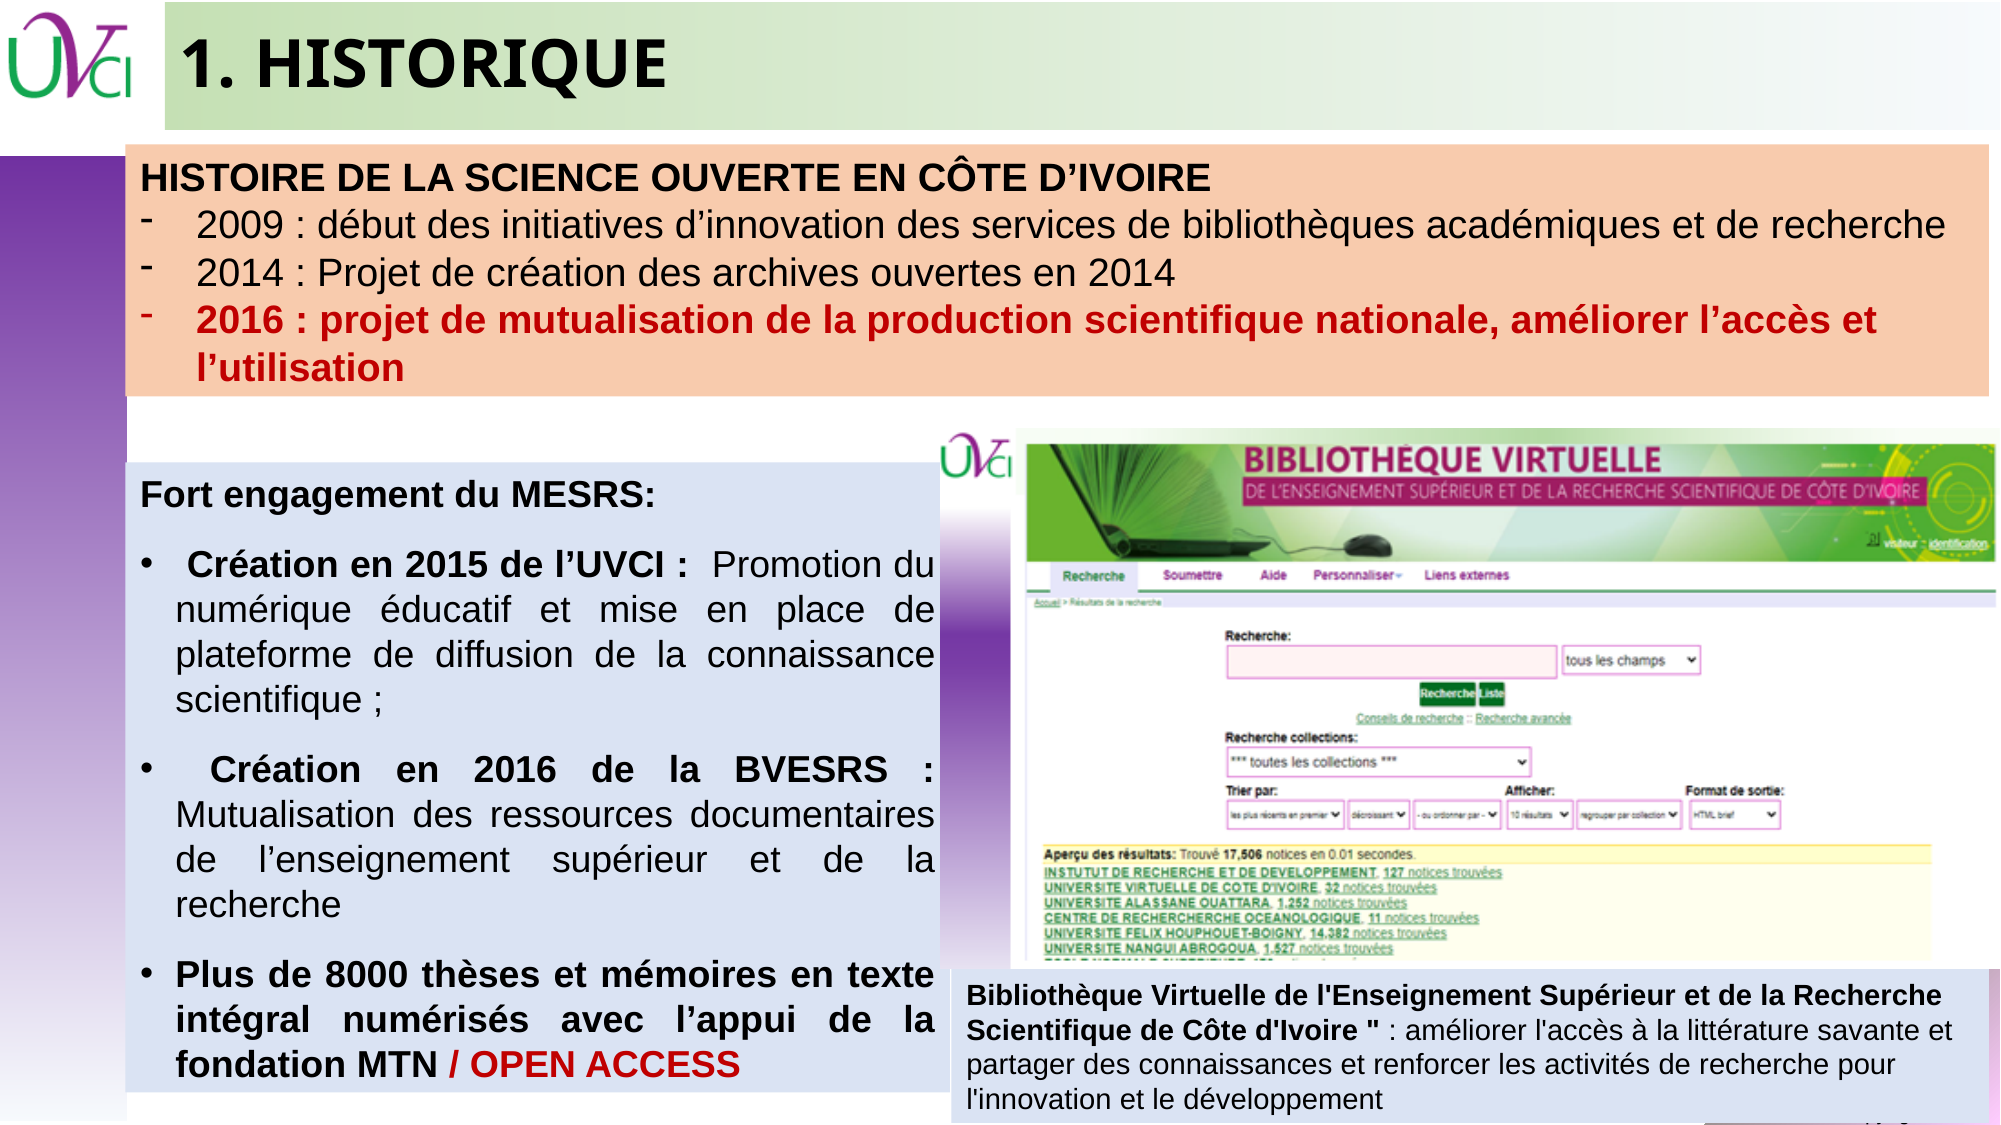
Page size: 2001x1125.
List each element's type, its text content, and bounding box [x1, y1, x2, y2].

picture [940, 428, 2000, 969]
picture [0, 5, 139, 106]
text_box HISTOIRE DE LA SCIENCE OUVERTE EN CÔTE D’IVOIRE 2009 : début des initiatives d’innovation des services de bibliothèques académiques et de recherche 2014 : Projet de création des archives ouvertes en 2014 2016 : projet de mutualisation de la production scientifique nationale, améliorer l’accès et l’utilisation [125, 144, 1989, 397]
text_box Bibliothèque Virtuelle de l'Enseignement Supérieur et de la Recherche Scientifique de Côte d'Ivoire " : améliorer l'accès à la littérature savante et partager des connaissances et renforcer les activités de recherche pour l'innovation et le développement [951, 969, 1989, 1123]
text_box Fort engagement du MESRS: Création en 2015 de l’UVCI : Promotion du numérique éducatif et mise en place de plateforme de diffusion de la connaissance scientifique ; Création en 2016 de la BVESRS : Mutualisation des ressources documentaires de l’enseignement supérieur et de la recherche Plus de 8000 thèses et mémoires en texte intégral numérisés avec l’appui de la fondation MTN / OPEN ACCESS [125, 462, 950, 1093]
title 1. HISTORIQUE [164, 2, 2000, 130]
